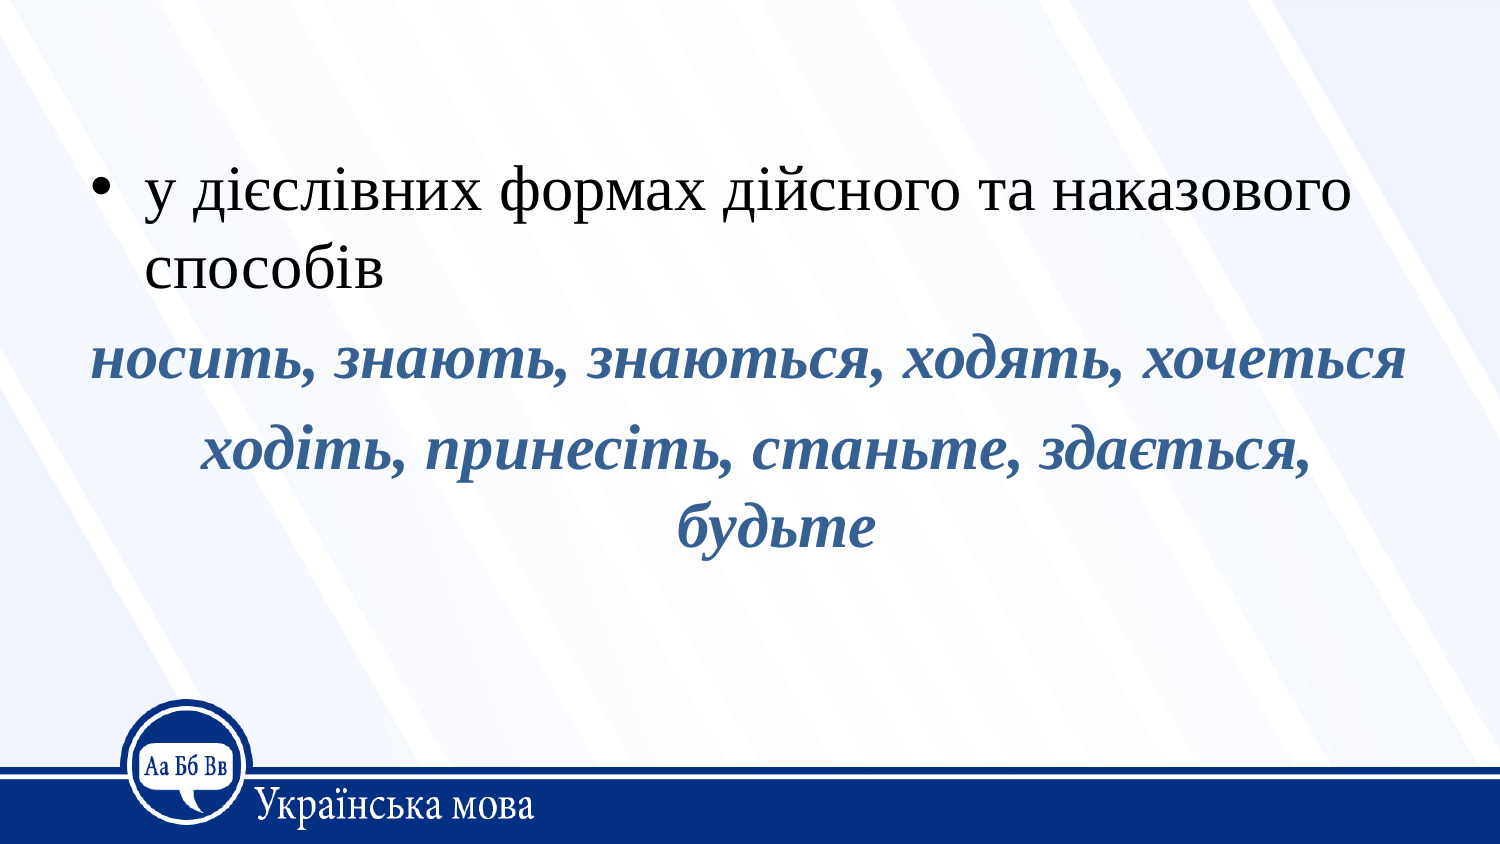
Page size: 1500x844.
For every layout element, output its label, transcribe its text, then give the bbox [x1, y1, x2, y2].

picture [0, 0, 1500, 844]
list у дієслівних формах дійсного та наказового способів носить, знають, знаються, ходять, хочеться ходіть, принесіть, станьте, здається, будьте [75, 138, 1425, 635]
